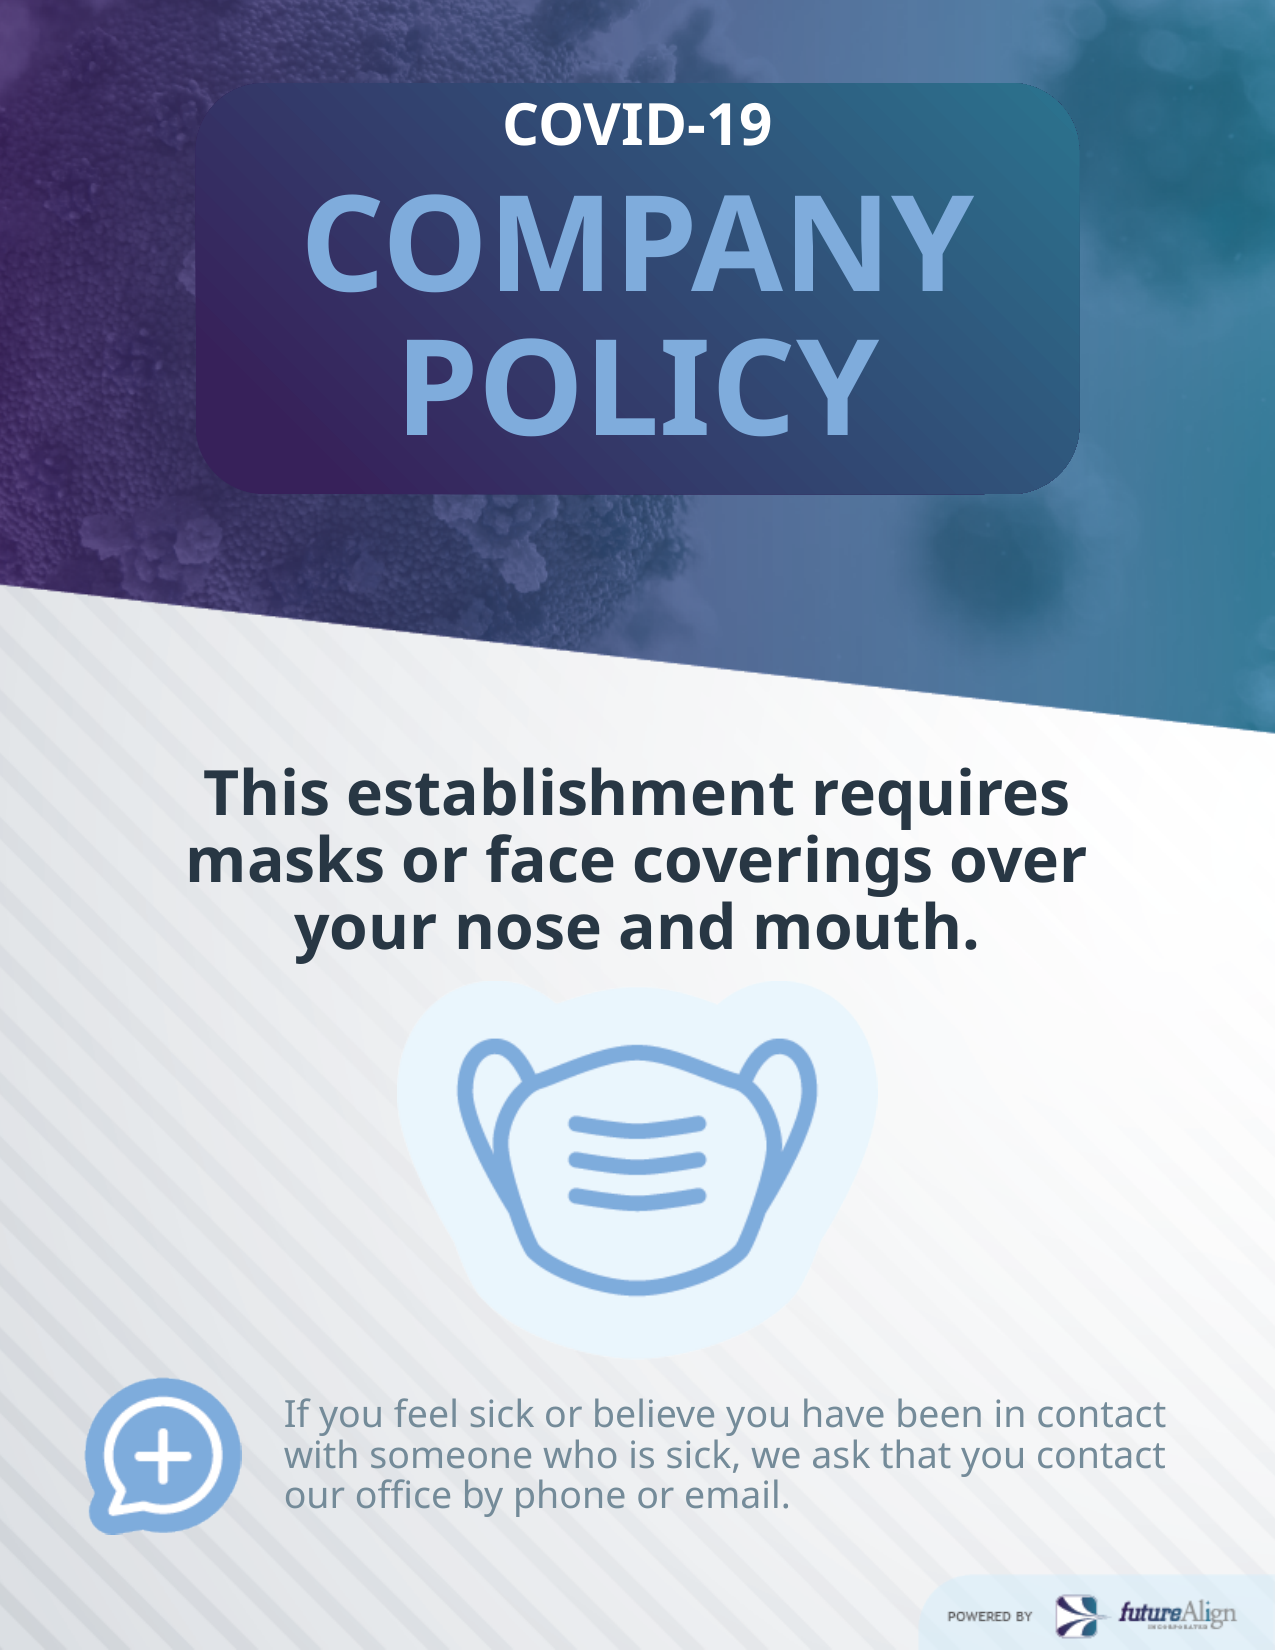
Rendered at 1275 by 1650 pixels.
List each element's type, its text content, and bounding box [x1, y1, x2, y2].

list This establishment requires masks or face coverings over your nose and mouth. [131, 750, 1144, 974]
picture [0, 0, 1275, 1650]
text_box COVID-19 COMPANY POLICY [243, 116, 1032, 443]
list If you feel sick or believe you have been in contact with someone who is sick, we ask that you contact our office by phone or email. [269, 1370, 1217, 1542]
